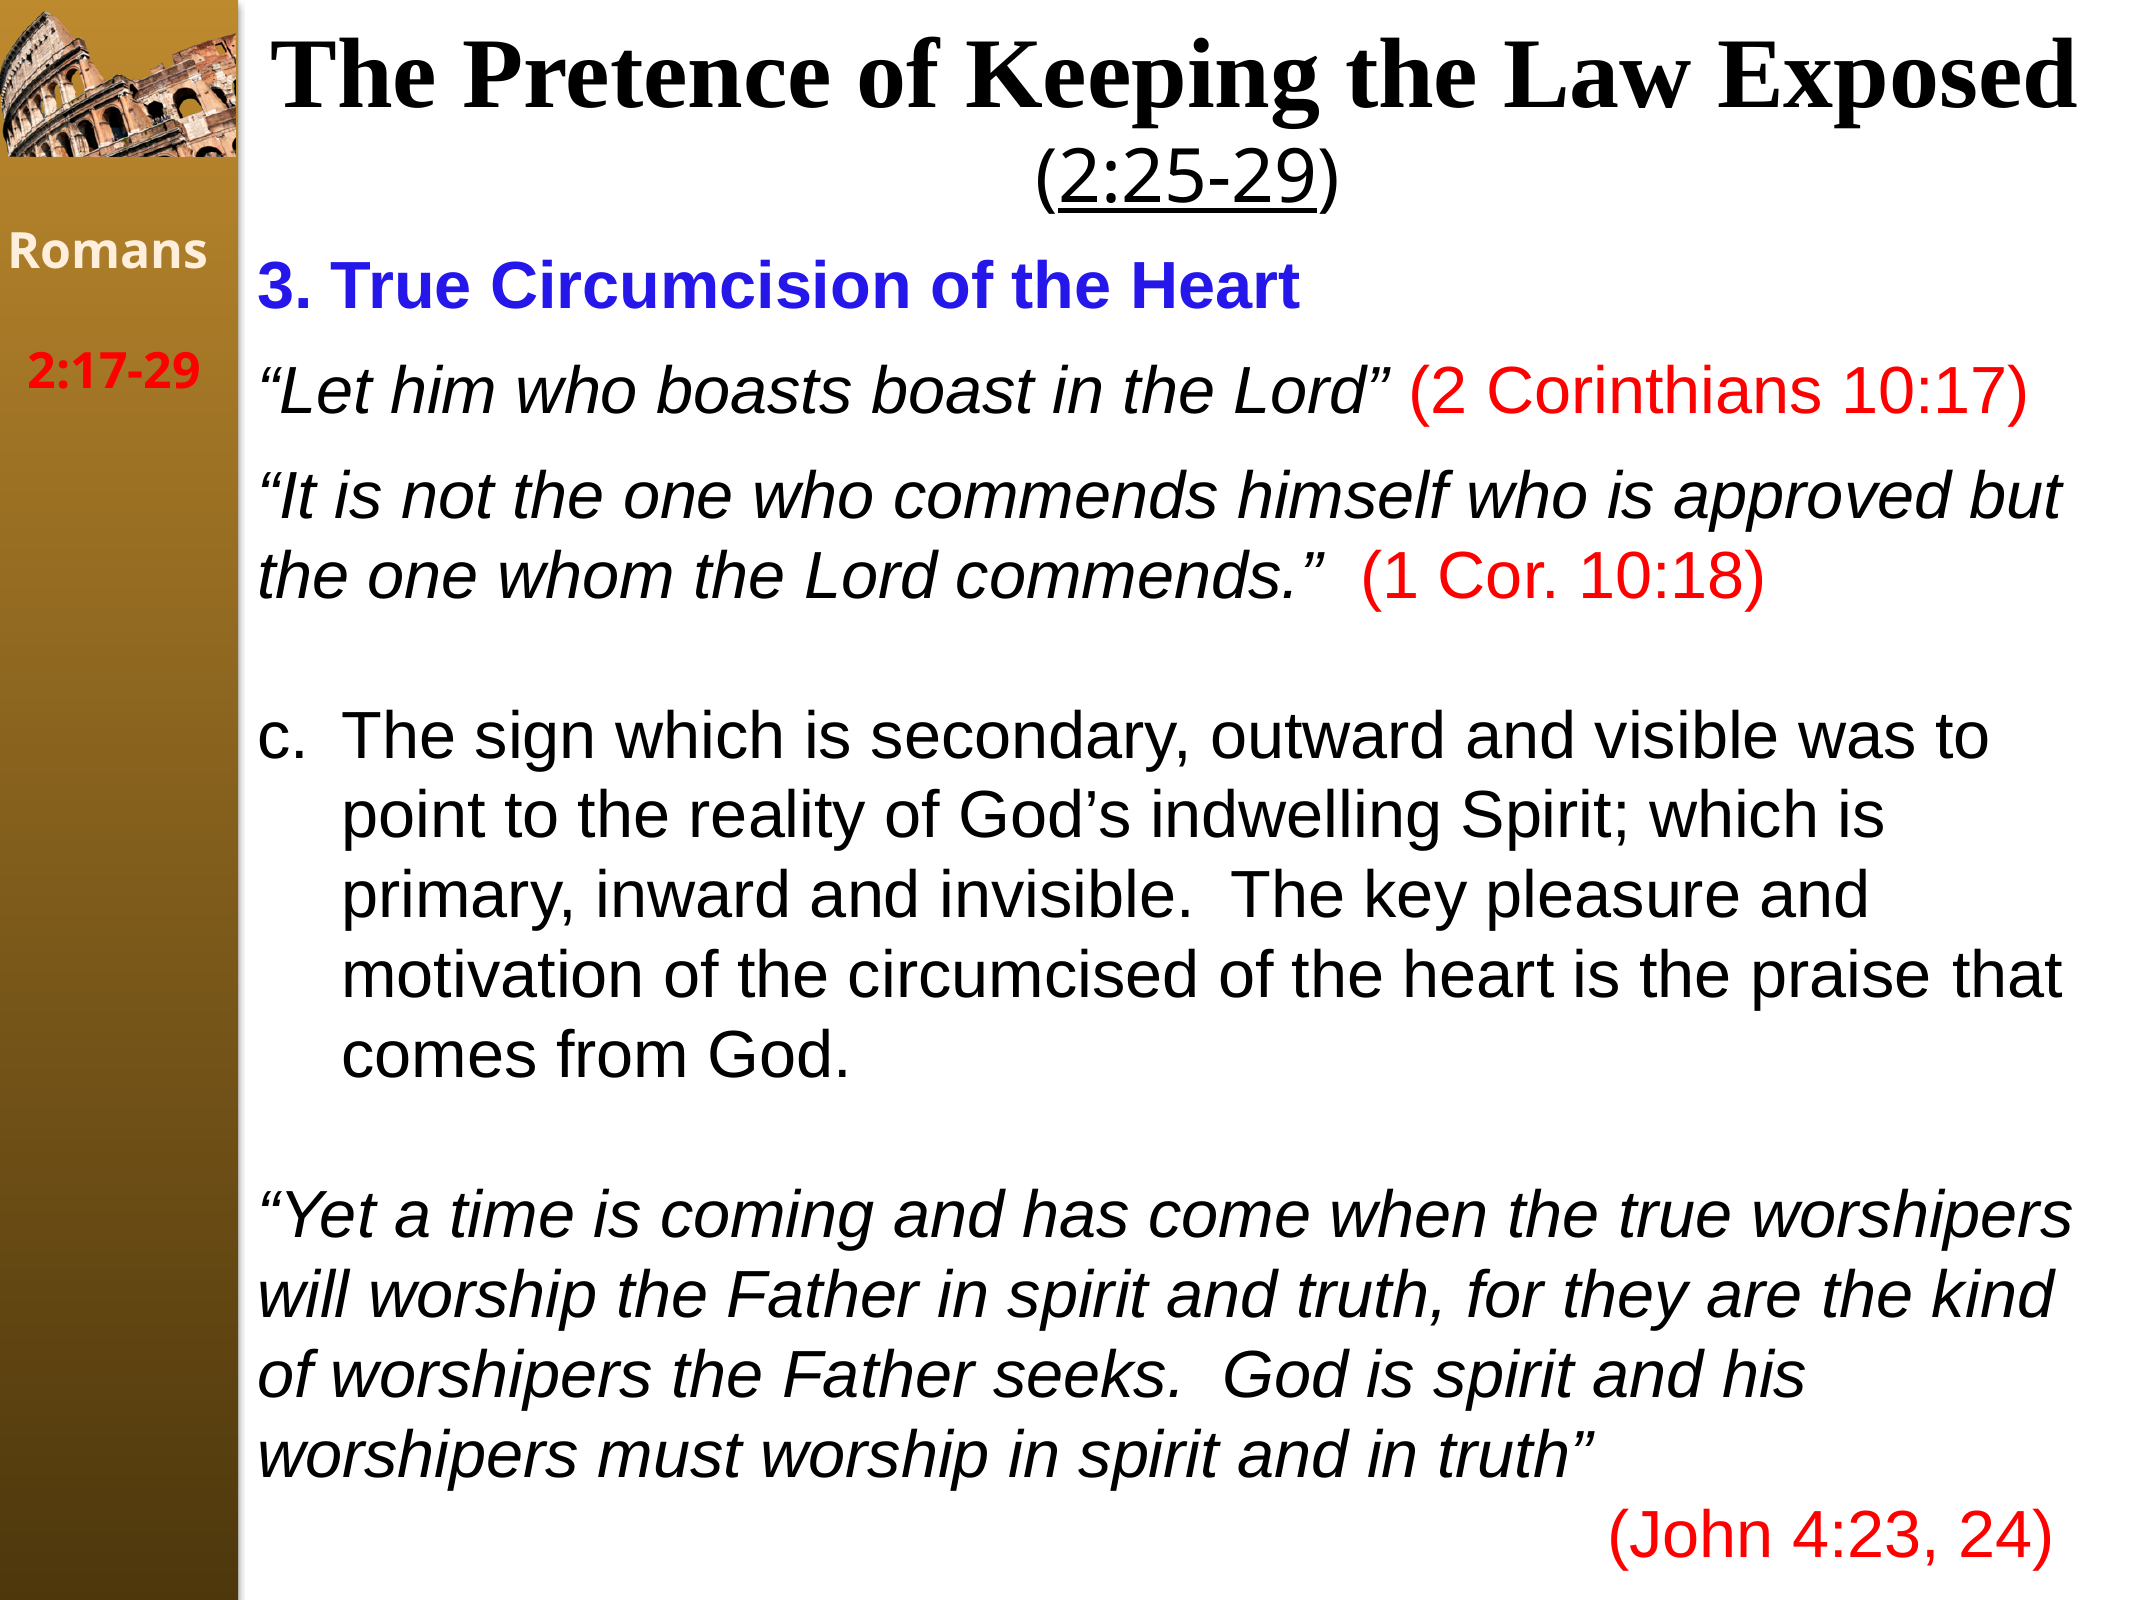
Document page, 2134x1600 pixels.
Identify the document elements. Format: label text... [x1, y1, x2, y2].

text_box 3. True Circumcision of the Heart “Let him who boasts boast in the Lord” (2 Corinthians 10:17) “It is not the one who commends himself who is approved but the one whom the Lord commends.” (1 Cor. 10:18) The sign which is secondary, outward and visible was to point to the reality of God’s indwelling Spirit; which is primary, inward and invisible. The key pleasure and motivation of the circumcised of the heart is the praise that comes from God. “Yet a time is coming and has come when the true worshipers will worship the Father in spirit and truth, for they are the kind of worshipers the Father seeks. God is spirit and his worshipers must worship in spirit and in truth” (John 4:23, 24) [242, 234, 2134, 1579]
picture [0, 11, 236, 157]
text_box Romans 2:17-29 [0, 211, 242, 407]
text_box The Pretence of Keeping the Law Exposed (2:25-29) [242, 0, 2134, 225]
